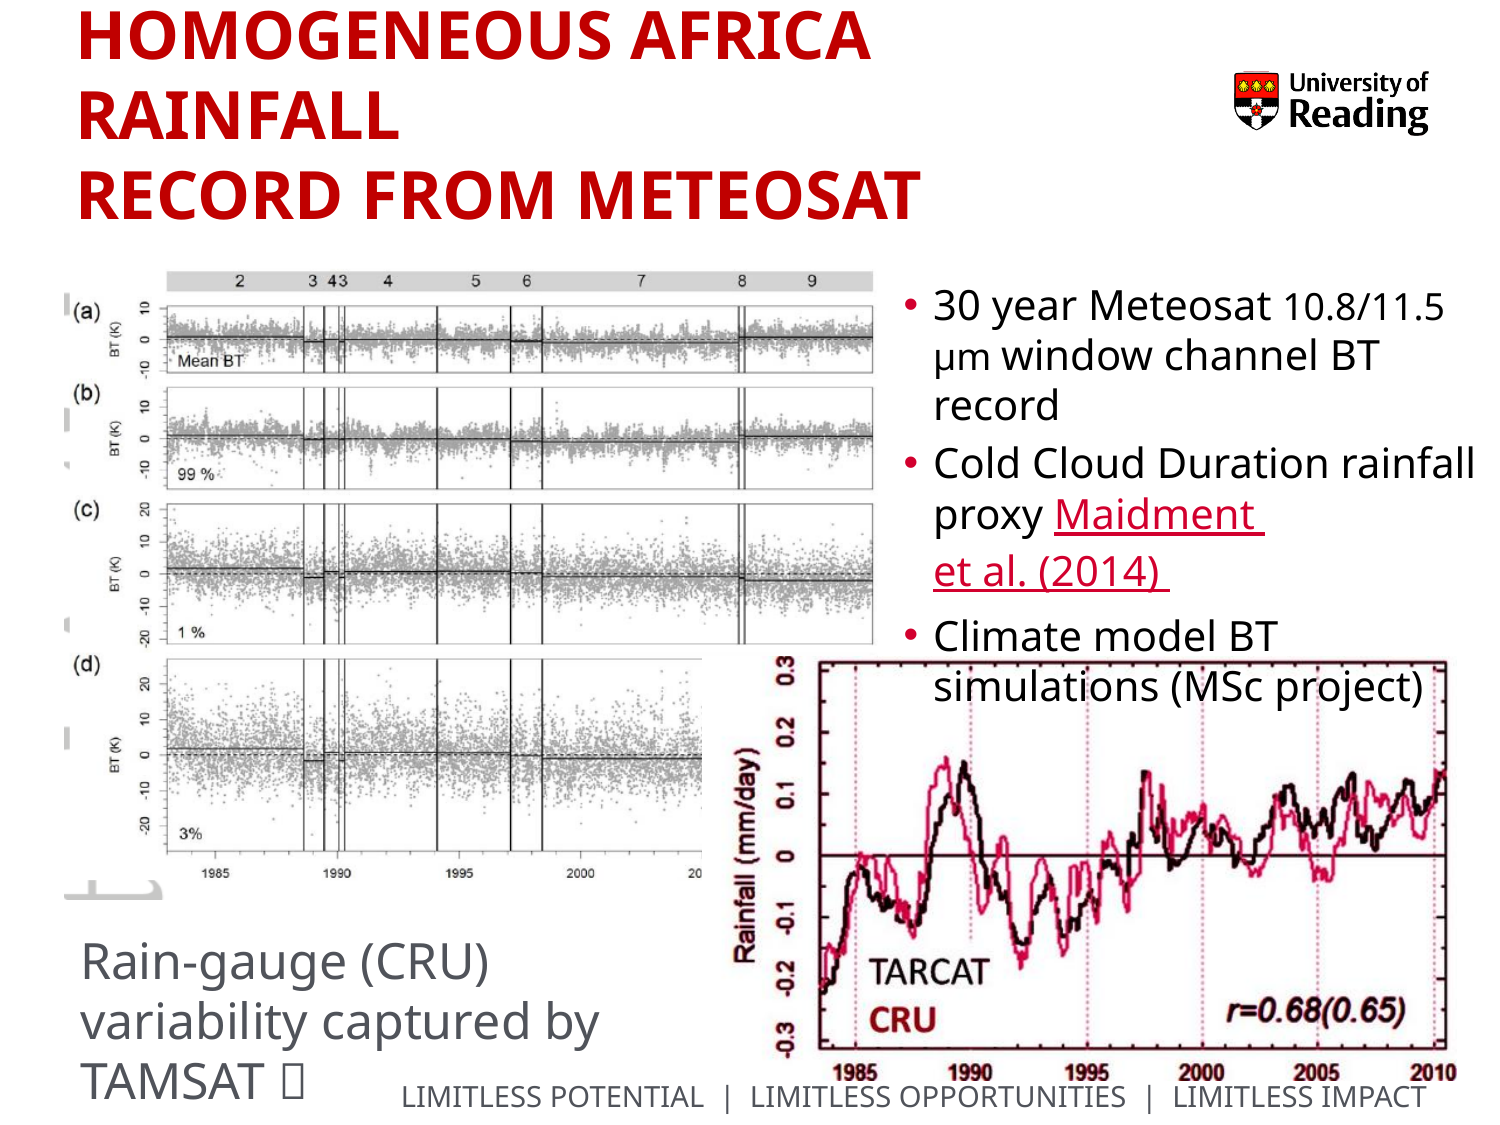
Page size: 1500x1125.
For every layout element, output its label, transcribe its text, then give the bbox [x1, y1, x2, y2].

text_box Rain-gauge (CRU) variability captured by TAMSAT  [64, 921, 697, 1081]
list 30 year Meteosat 10.8/11.5 μm window channel BT record Cold Cloud Duration rainfall proxy Maidment et al. (2014) Climate model BT simulations (MSc project) [903, 278, 1483, 610]
picture [1234, 71, 1429, 136]
picture [64, 255, 1458, 1081]
title Homogeneous Africa rainfall record from Meteosat [75, 45, 1081, 233]
